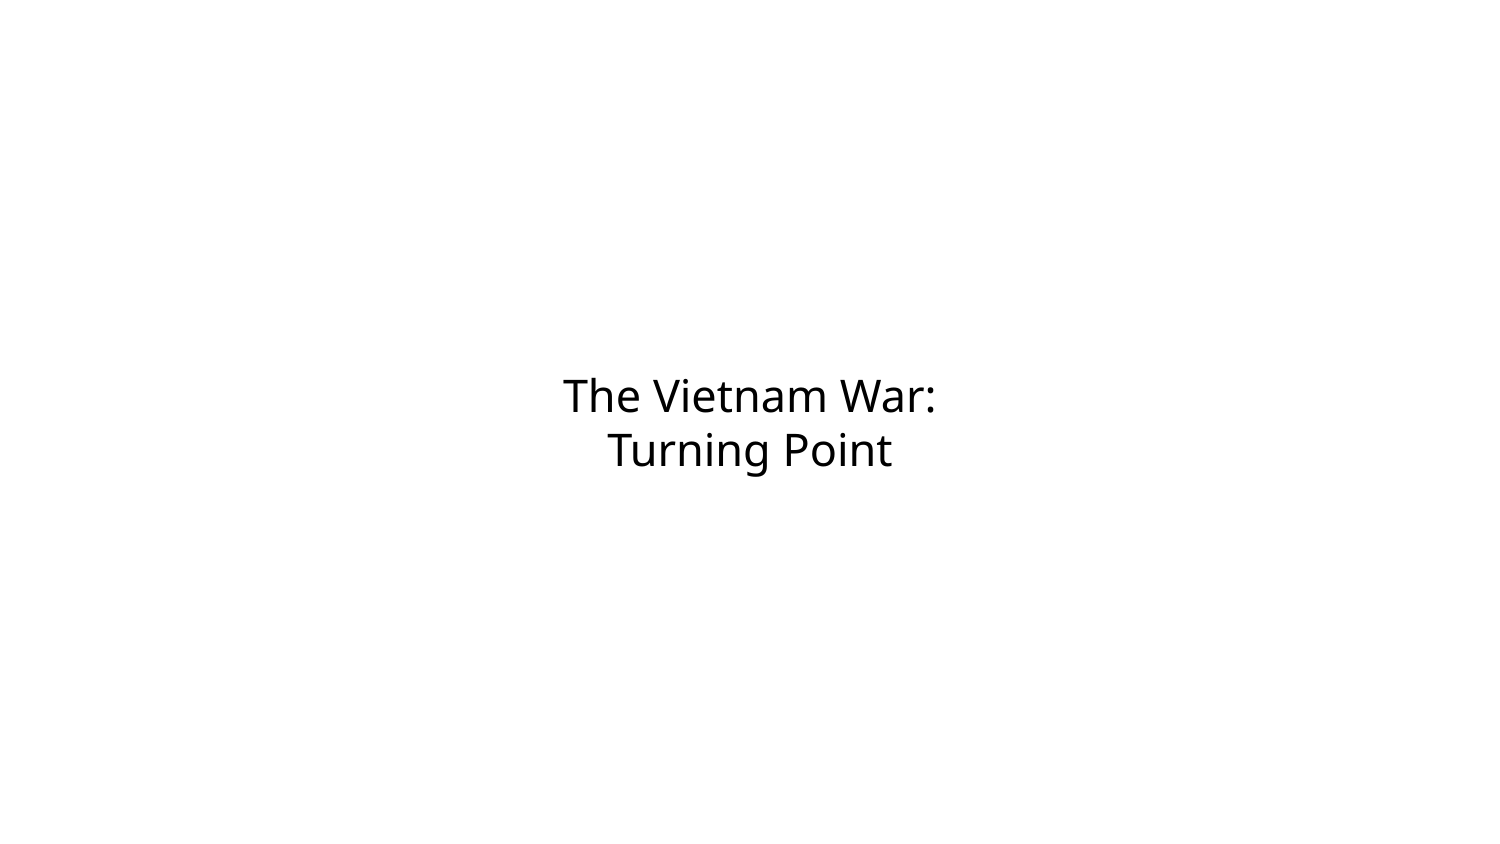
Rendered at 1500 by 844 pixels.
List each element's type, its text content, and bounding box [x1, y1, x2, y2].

title The Vietnam War: Turning Point [51, 352, 1449, 491]
